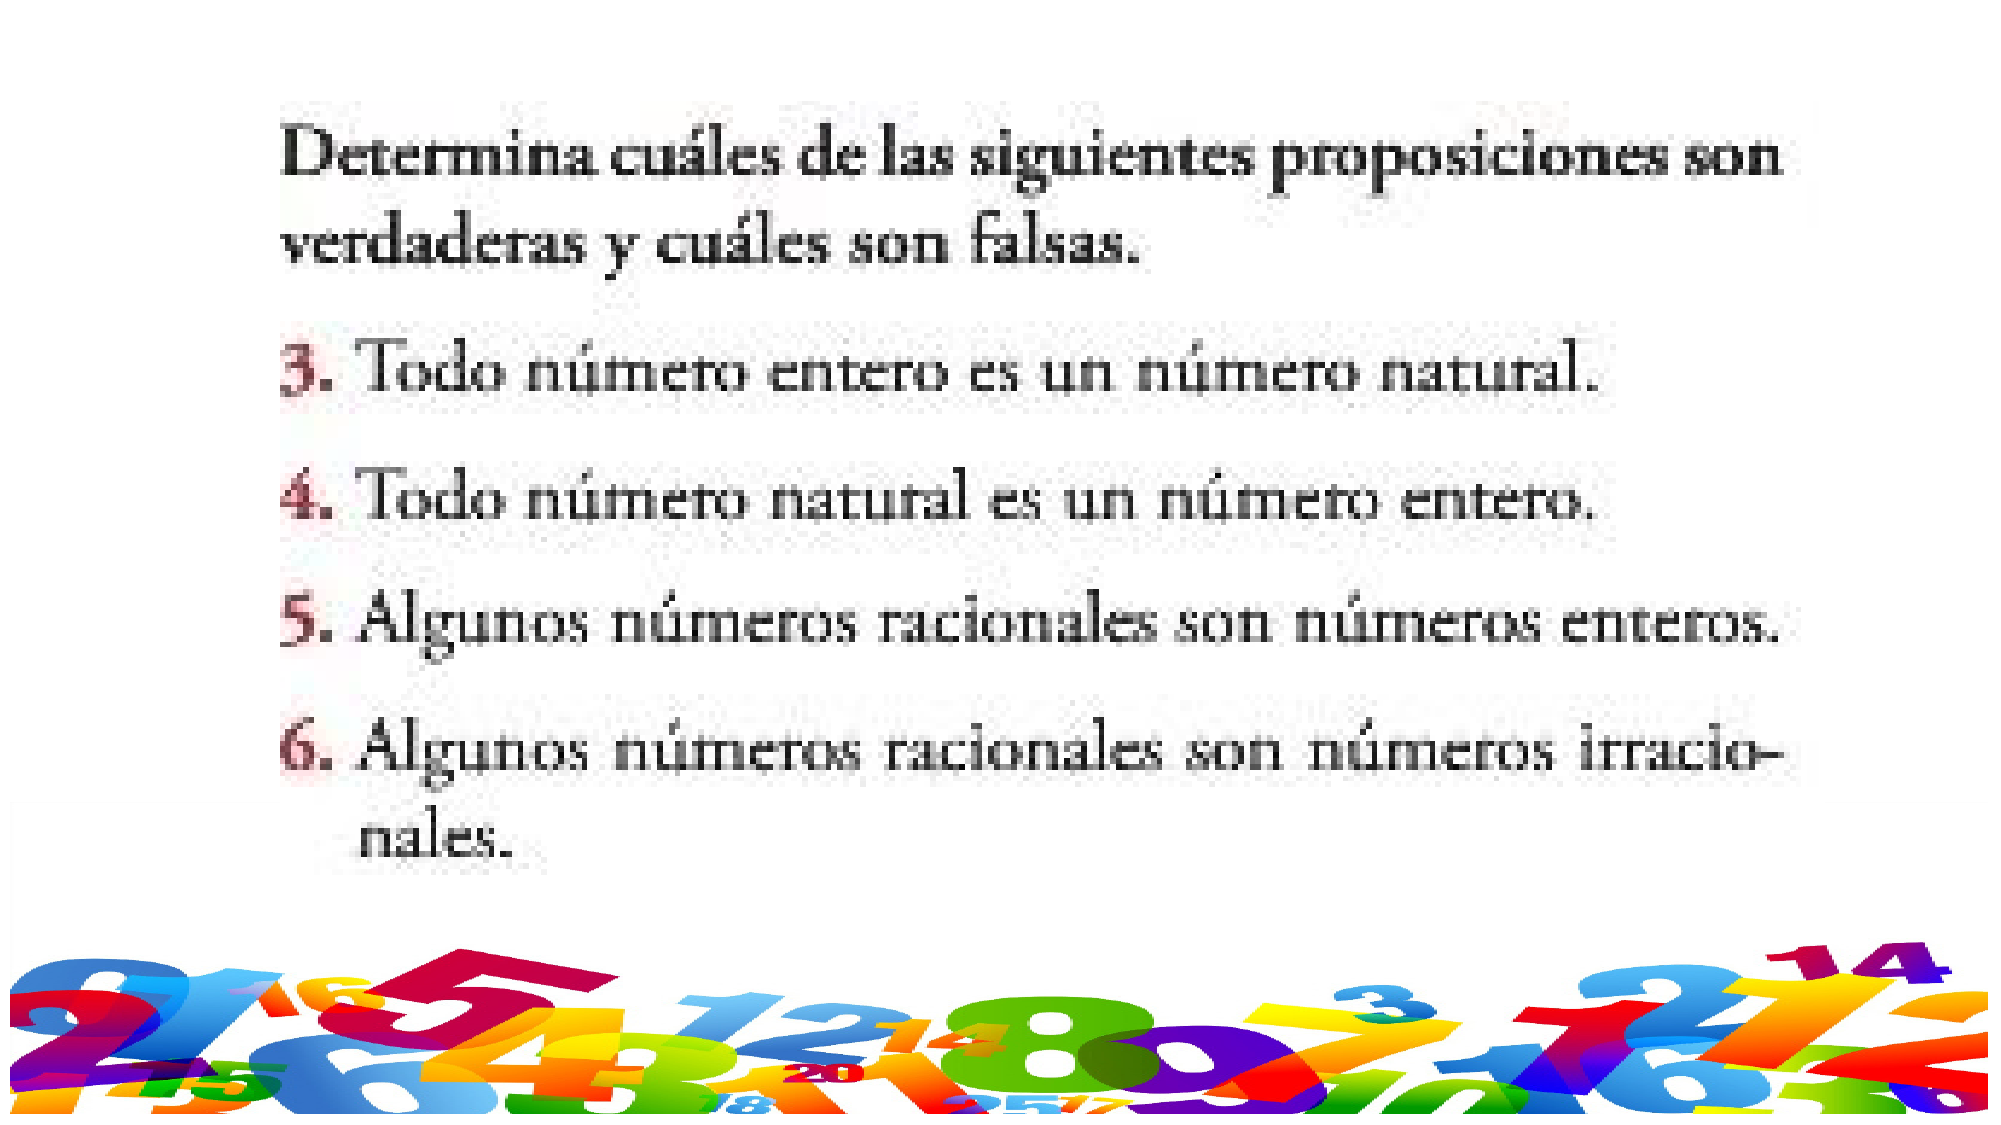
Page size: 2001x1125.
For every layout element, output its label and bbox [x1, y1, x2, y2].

picture [10, 100, 1988, 1114]
